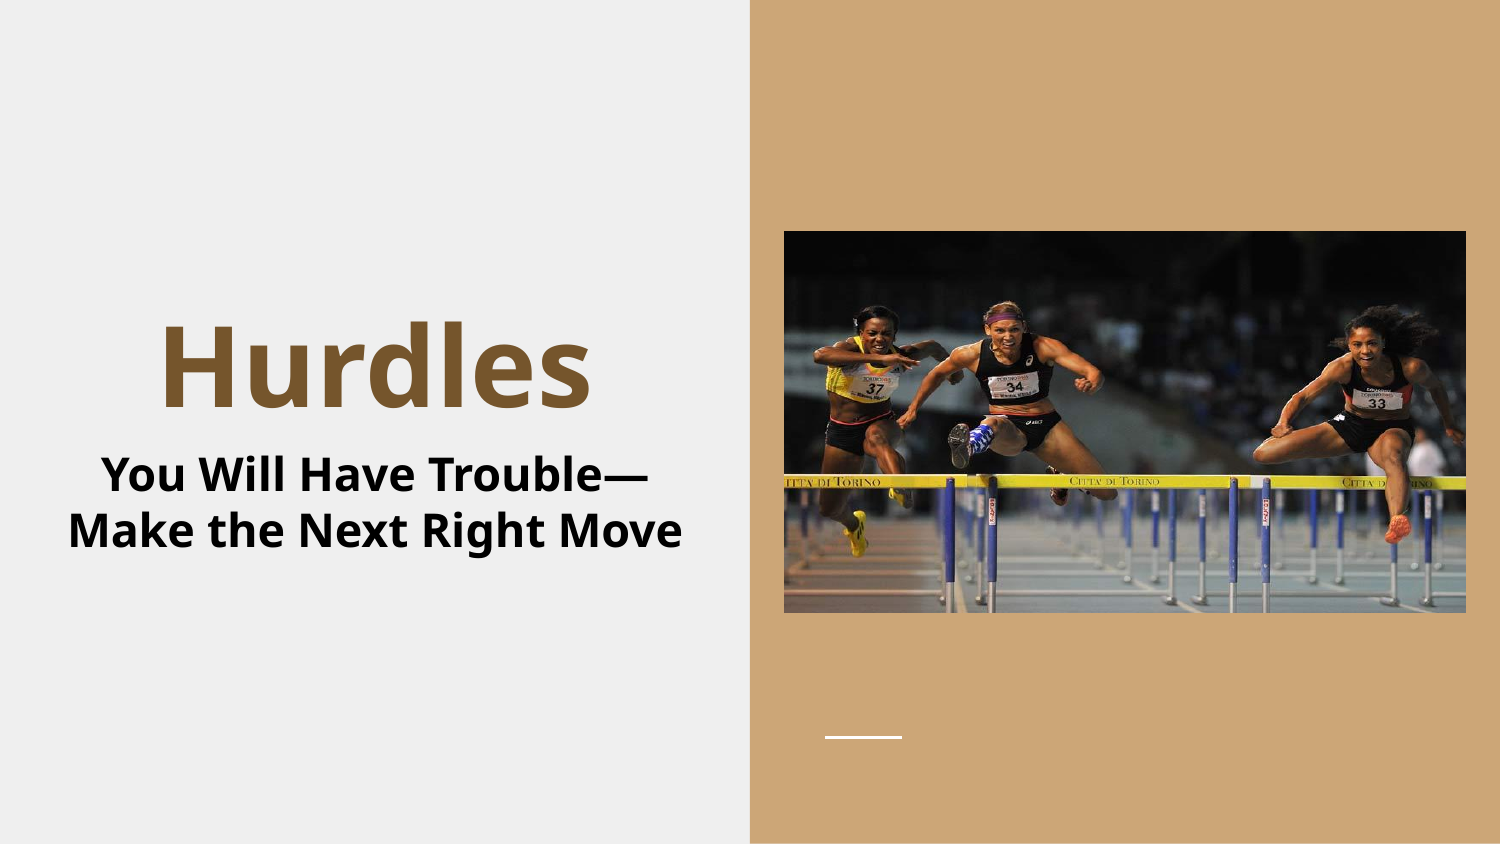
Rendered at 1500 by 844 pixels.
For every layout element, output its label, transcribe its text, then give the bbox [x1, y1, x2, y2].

subtitle You Will Have Trouble— Make the Next Right Move [43, 429, 708, 621]
picture [783, 230, 1466, 613]
title Hurdles [43, 152, 708, 429]
